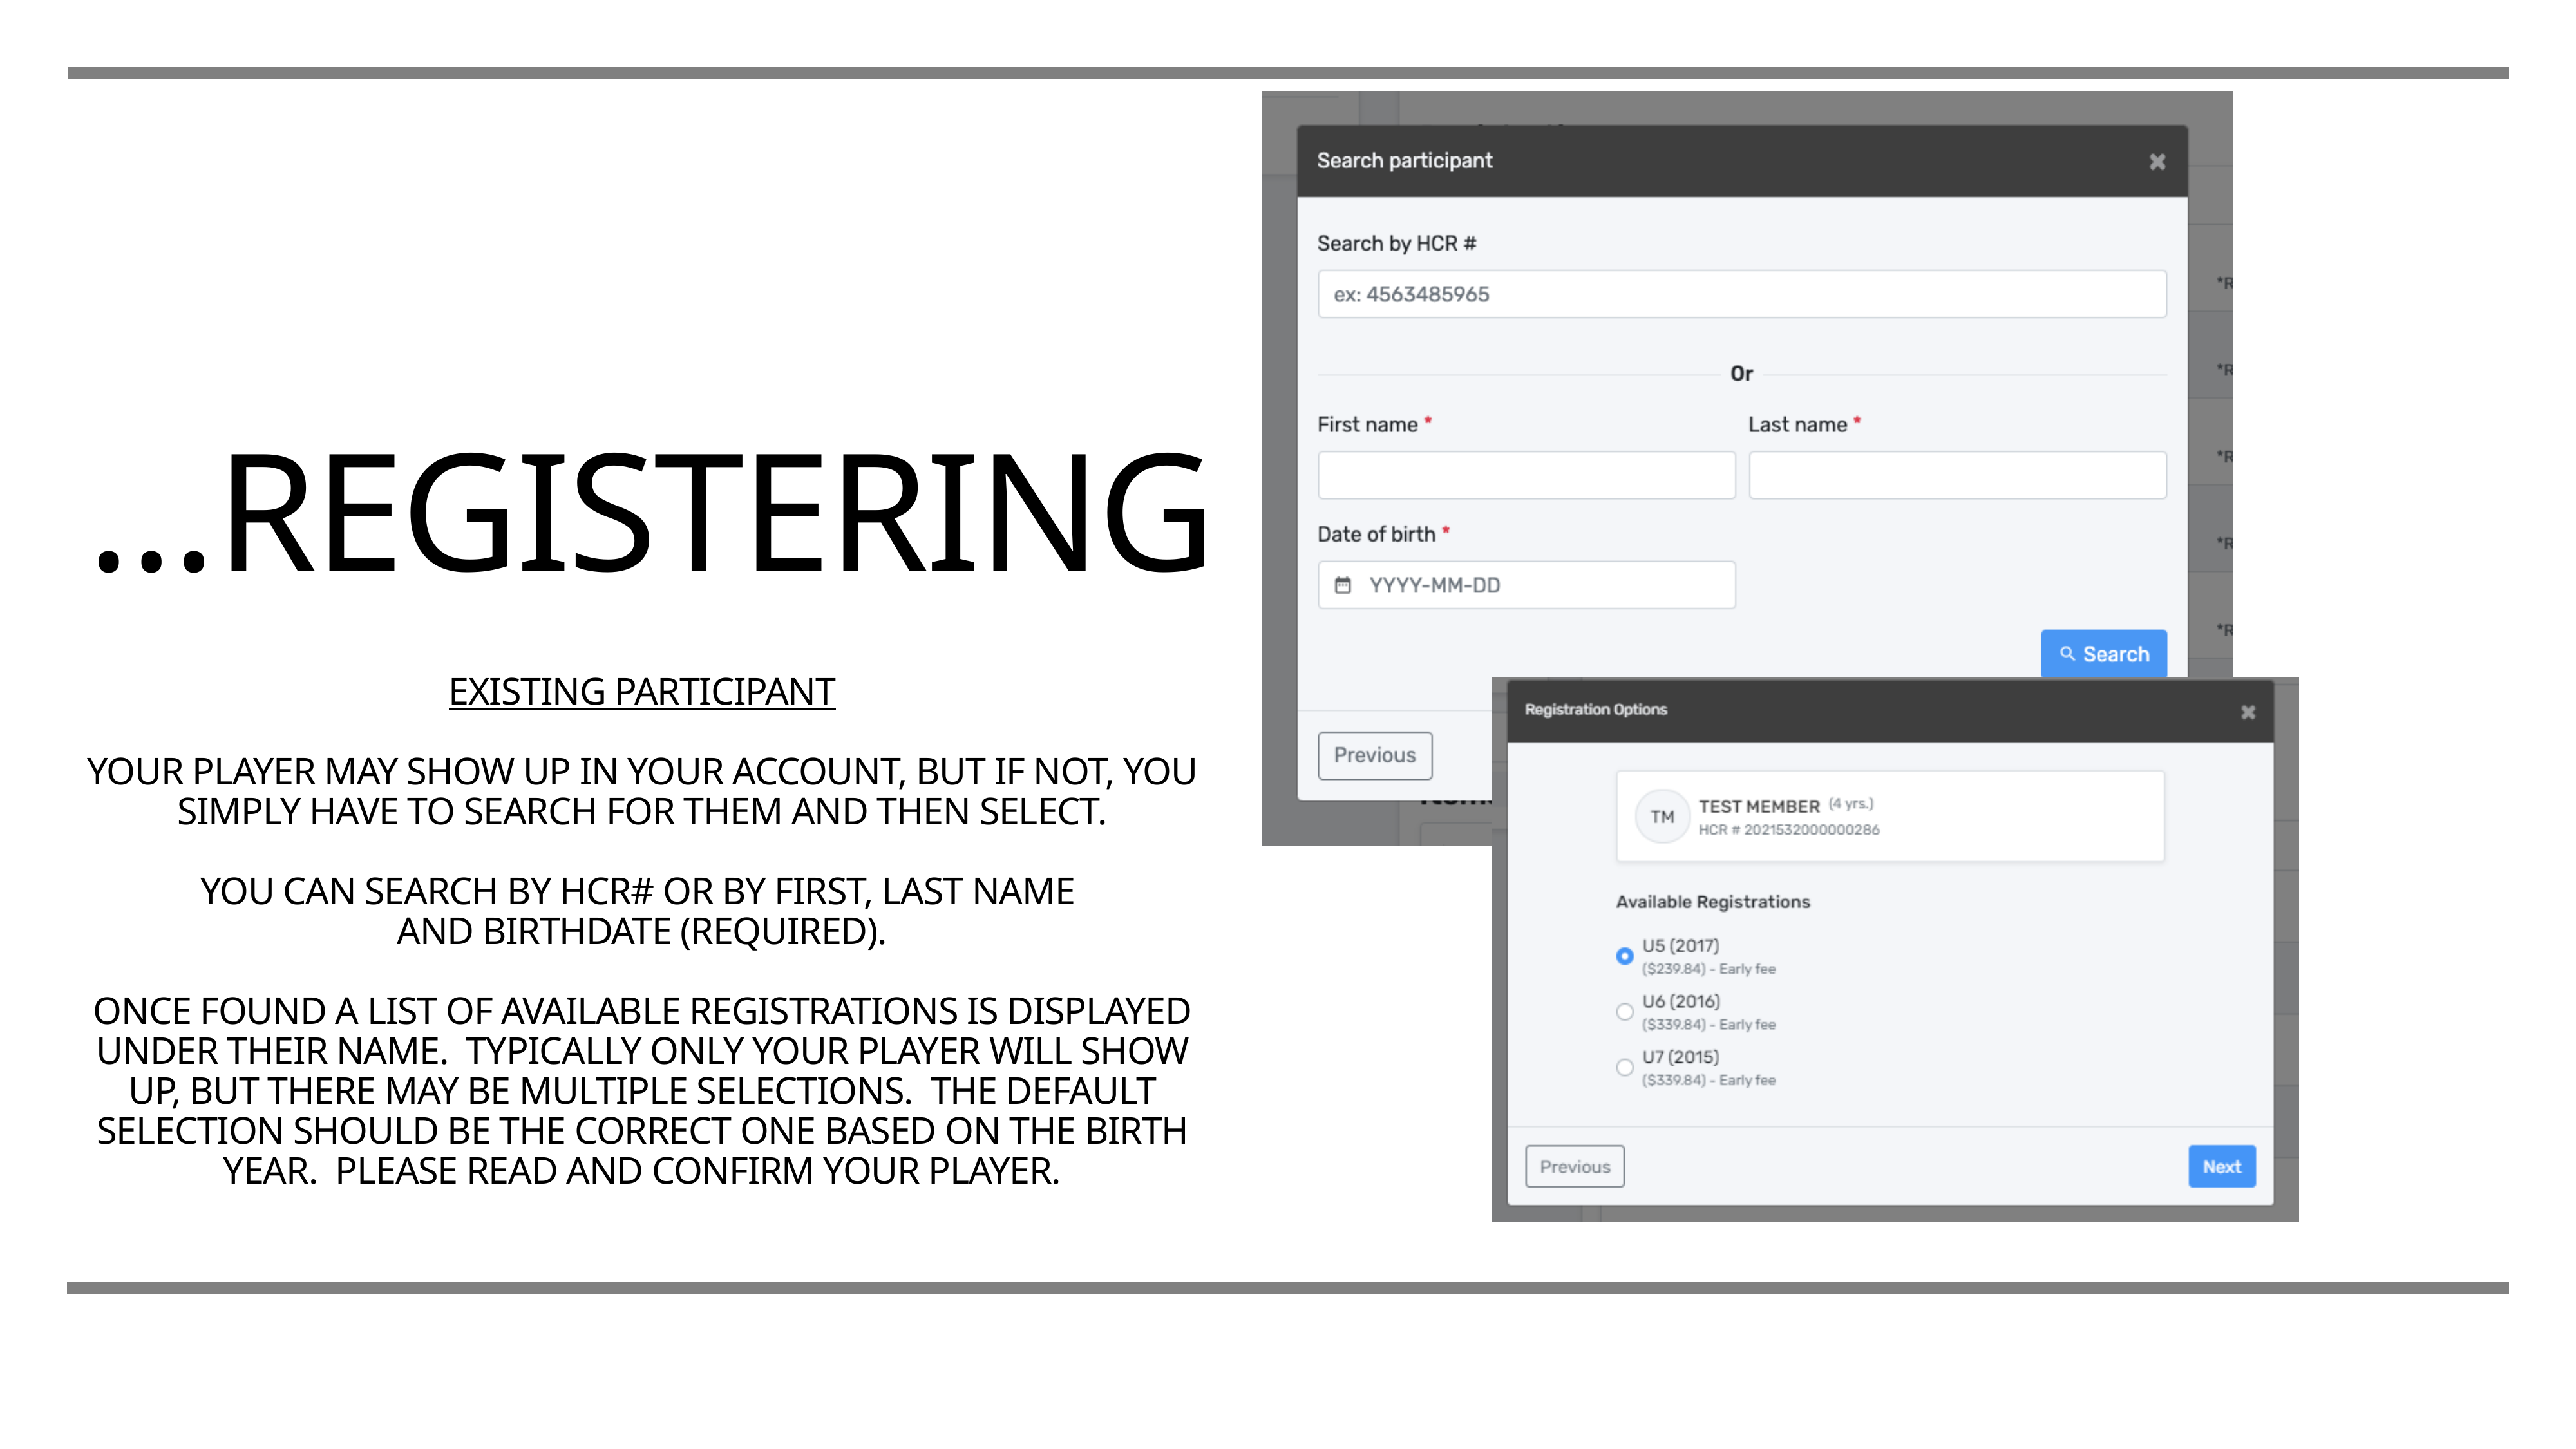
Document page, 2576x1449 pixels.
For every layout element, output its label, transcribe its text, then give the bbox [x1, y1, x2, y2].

picture [1262, 91, 2299, 1222]
title …Registering EXISTING PARTICIPANT Your player may show up in your account, but if not, you simply have to search for them and then select. You can search by HCR# or by First, Last Name AND Birthdate (required). Once found a list of available registrations is displayed under their name. Typically only your player will show up, but there may be multiple selections. The default selection should be the correct one based on the birth year. Please read and confirm your player. [59, 352, 1226, 1269]
